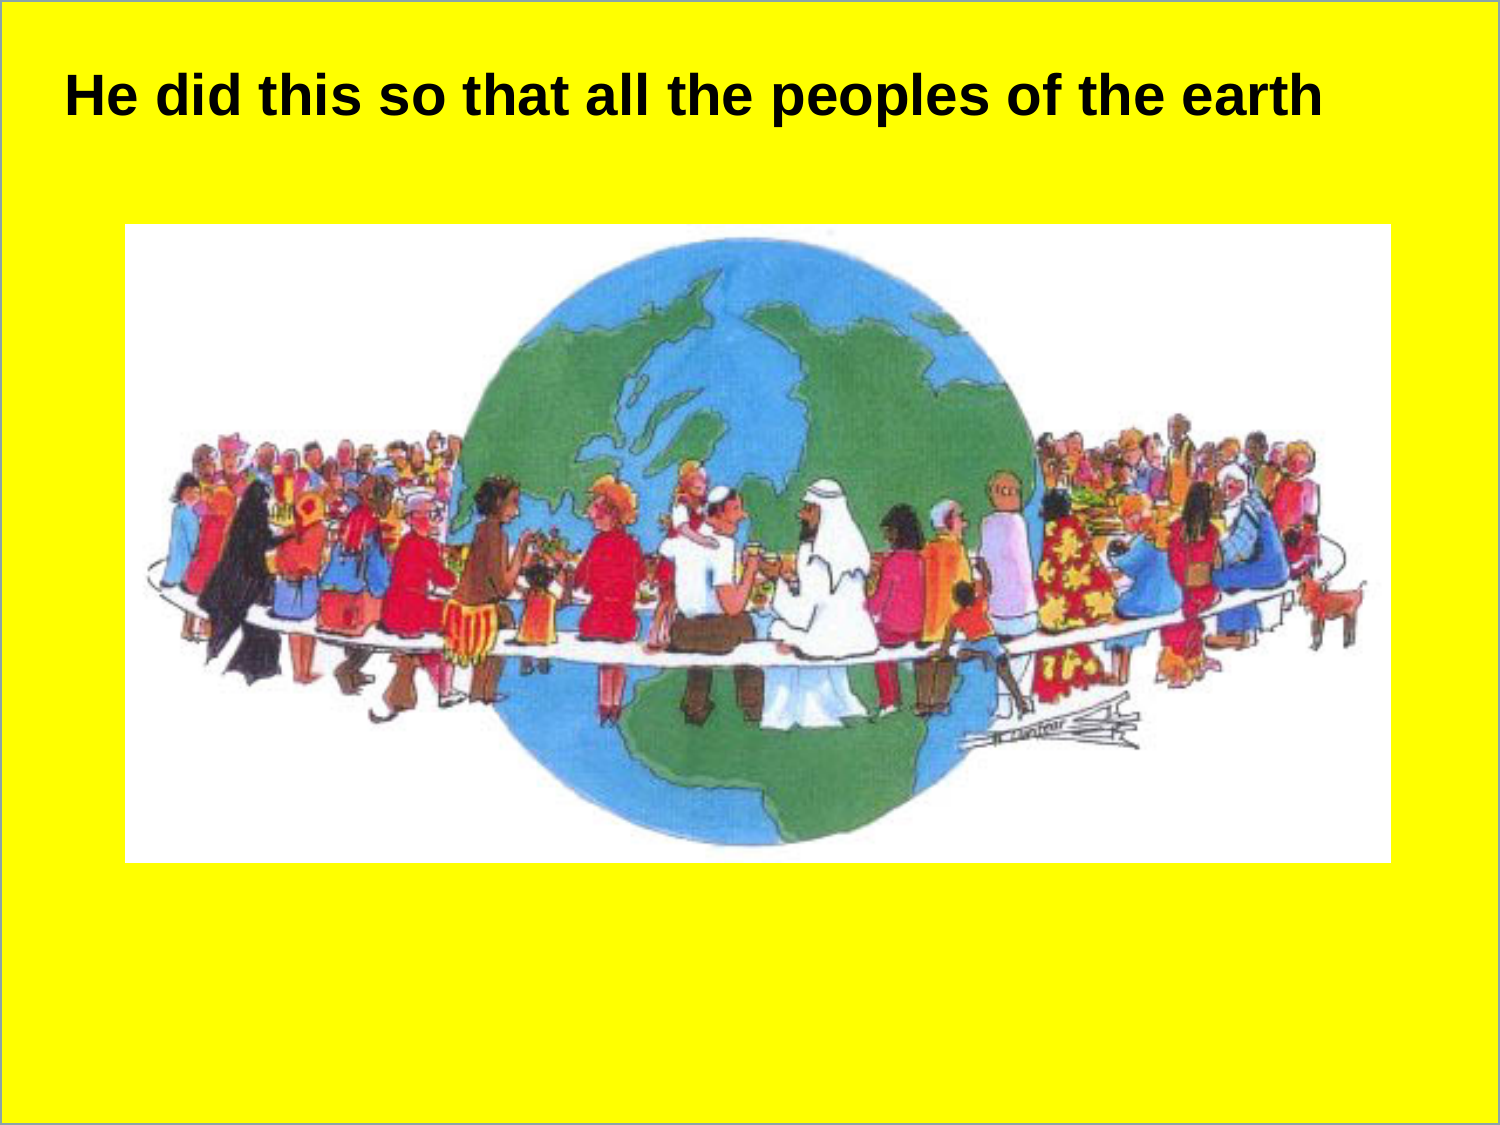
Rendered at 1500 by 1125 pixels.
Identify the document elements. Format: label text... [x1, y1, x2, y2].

text_box He did this so that all the peoples of the earth [49, 50, 1463, 135]
text_box [0, 0, 1500, 1125]
picture [124, 224, 1391, 863]
